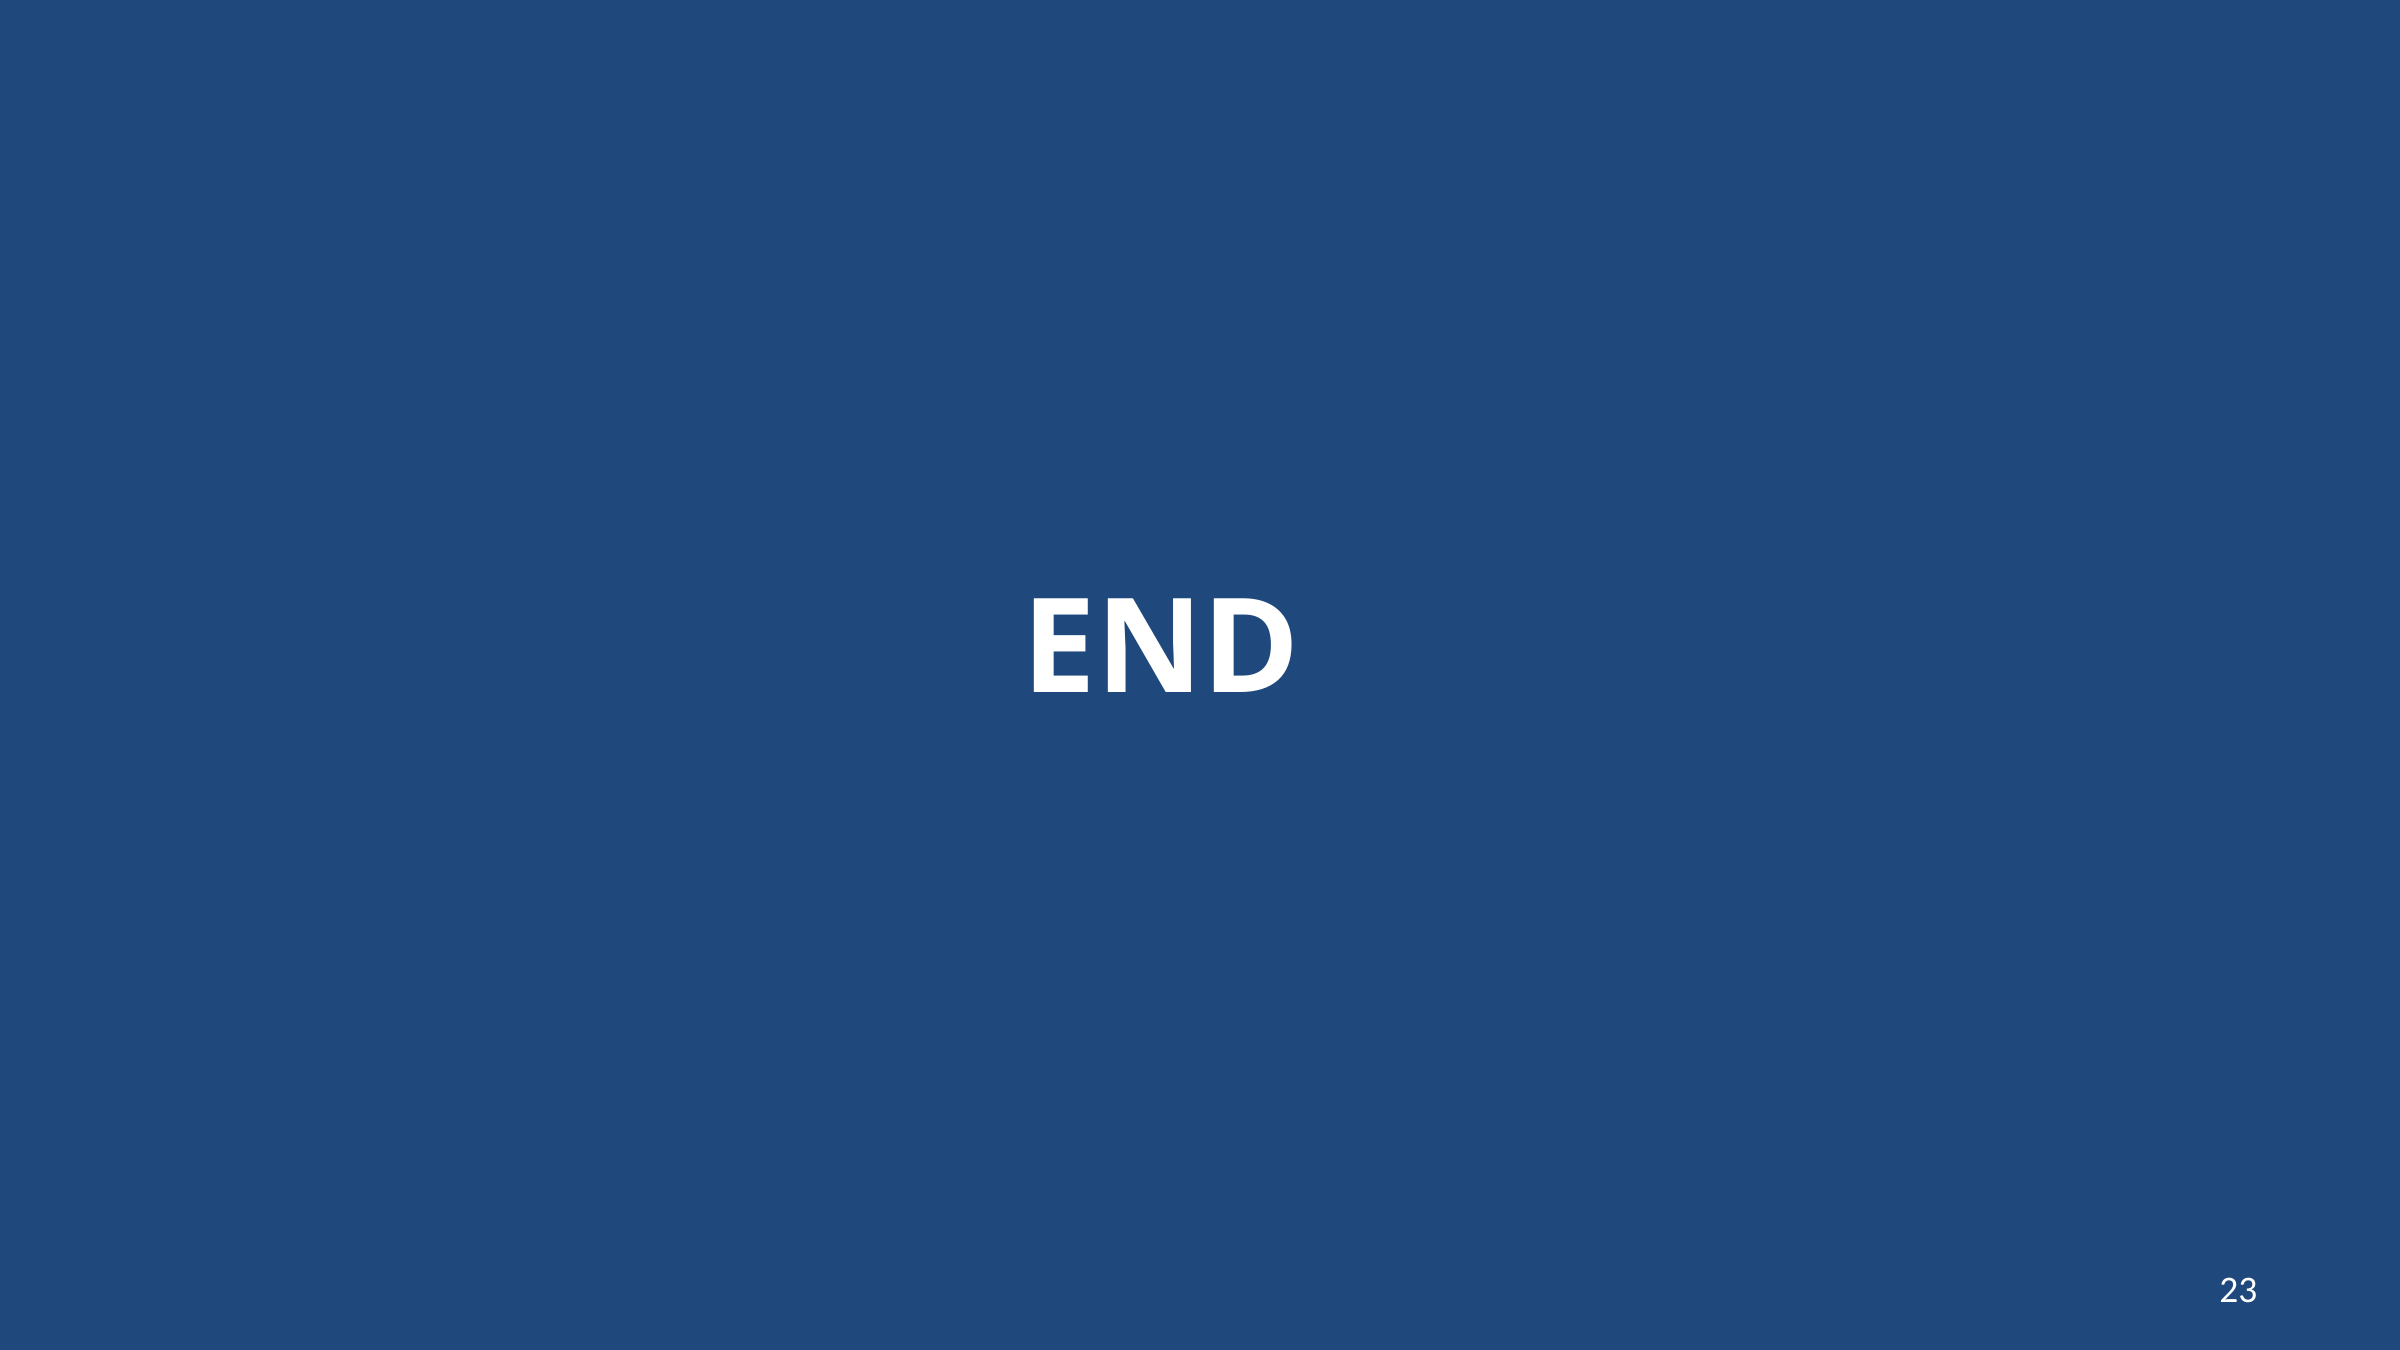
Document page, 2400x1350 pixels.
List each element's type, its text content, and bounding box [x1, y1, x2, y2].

slide_number 23 [1719, 1251, 2280, 1324]
list END [999, 549, 1366, 730]
